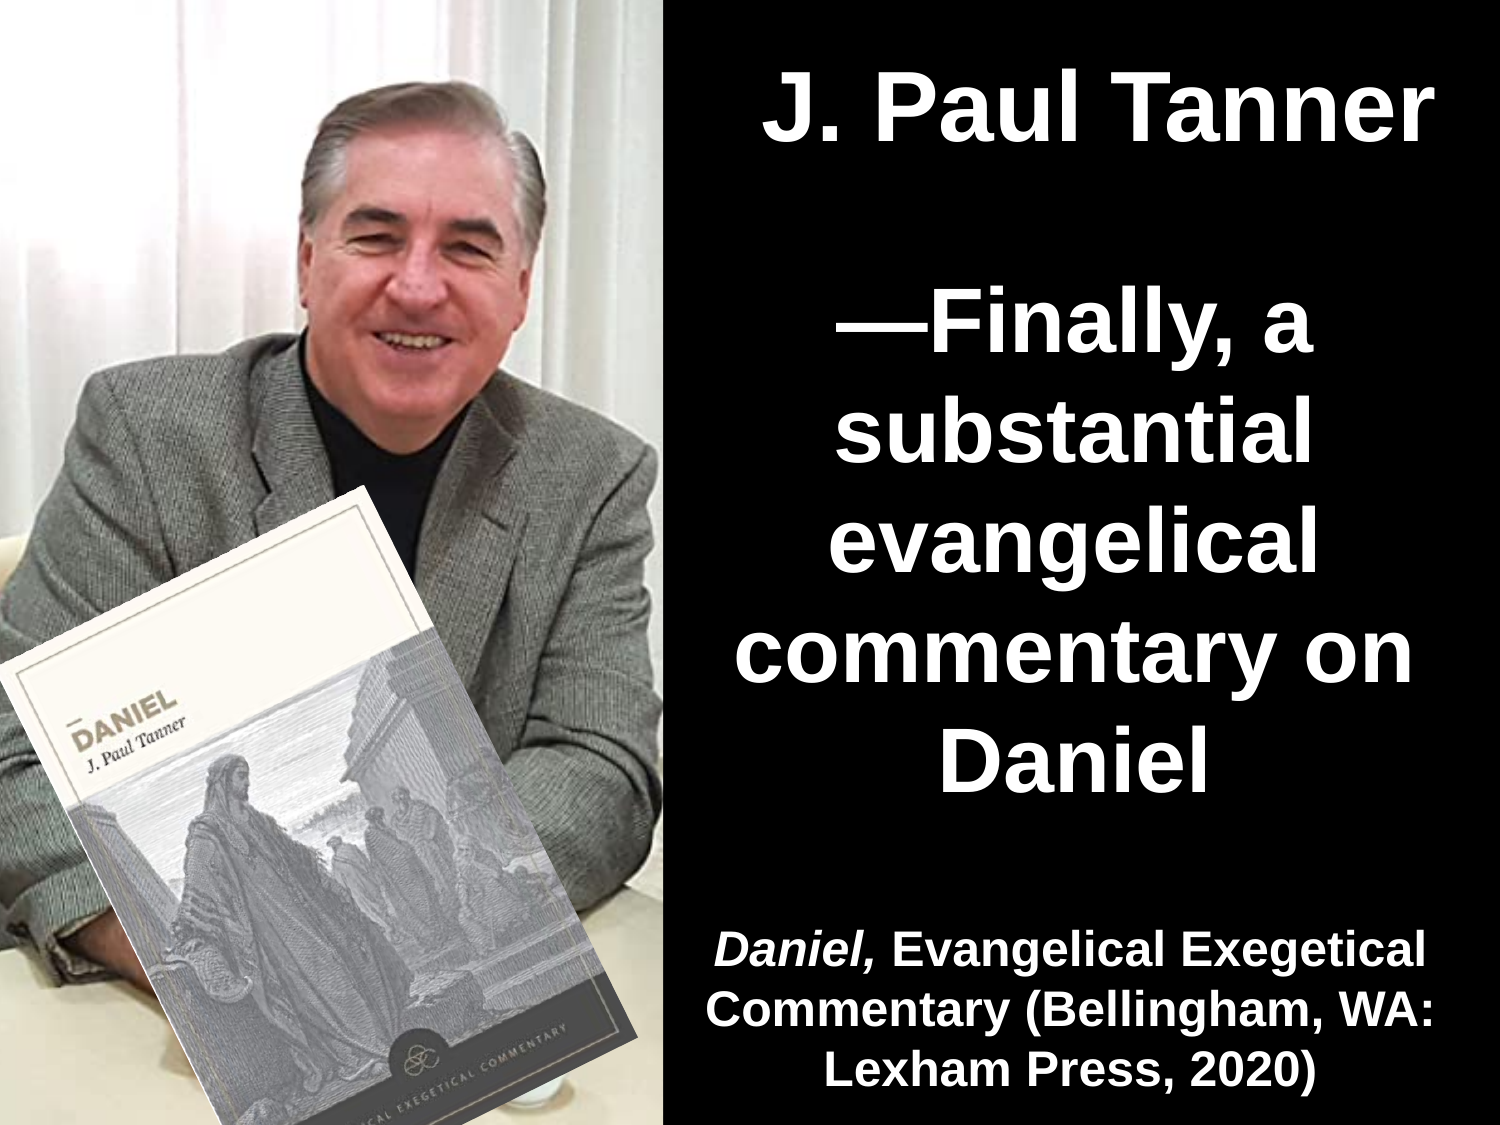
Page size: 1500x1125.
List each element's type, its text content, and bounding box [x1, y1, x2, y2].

text_box Daniel, Evangelical Exegetical Commentary (Bellingham, WA: Lexham Press, 2020) [668, 886, 1479, 1125]
text_box —Finally, a substantial evangelical commentary on Daniel [673, 240, 1477, 831]
picture [0, 0, 664, 1125]
title J. Paul Tanner [697, 38, 1500, 165]
